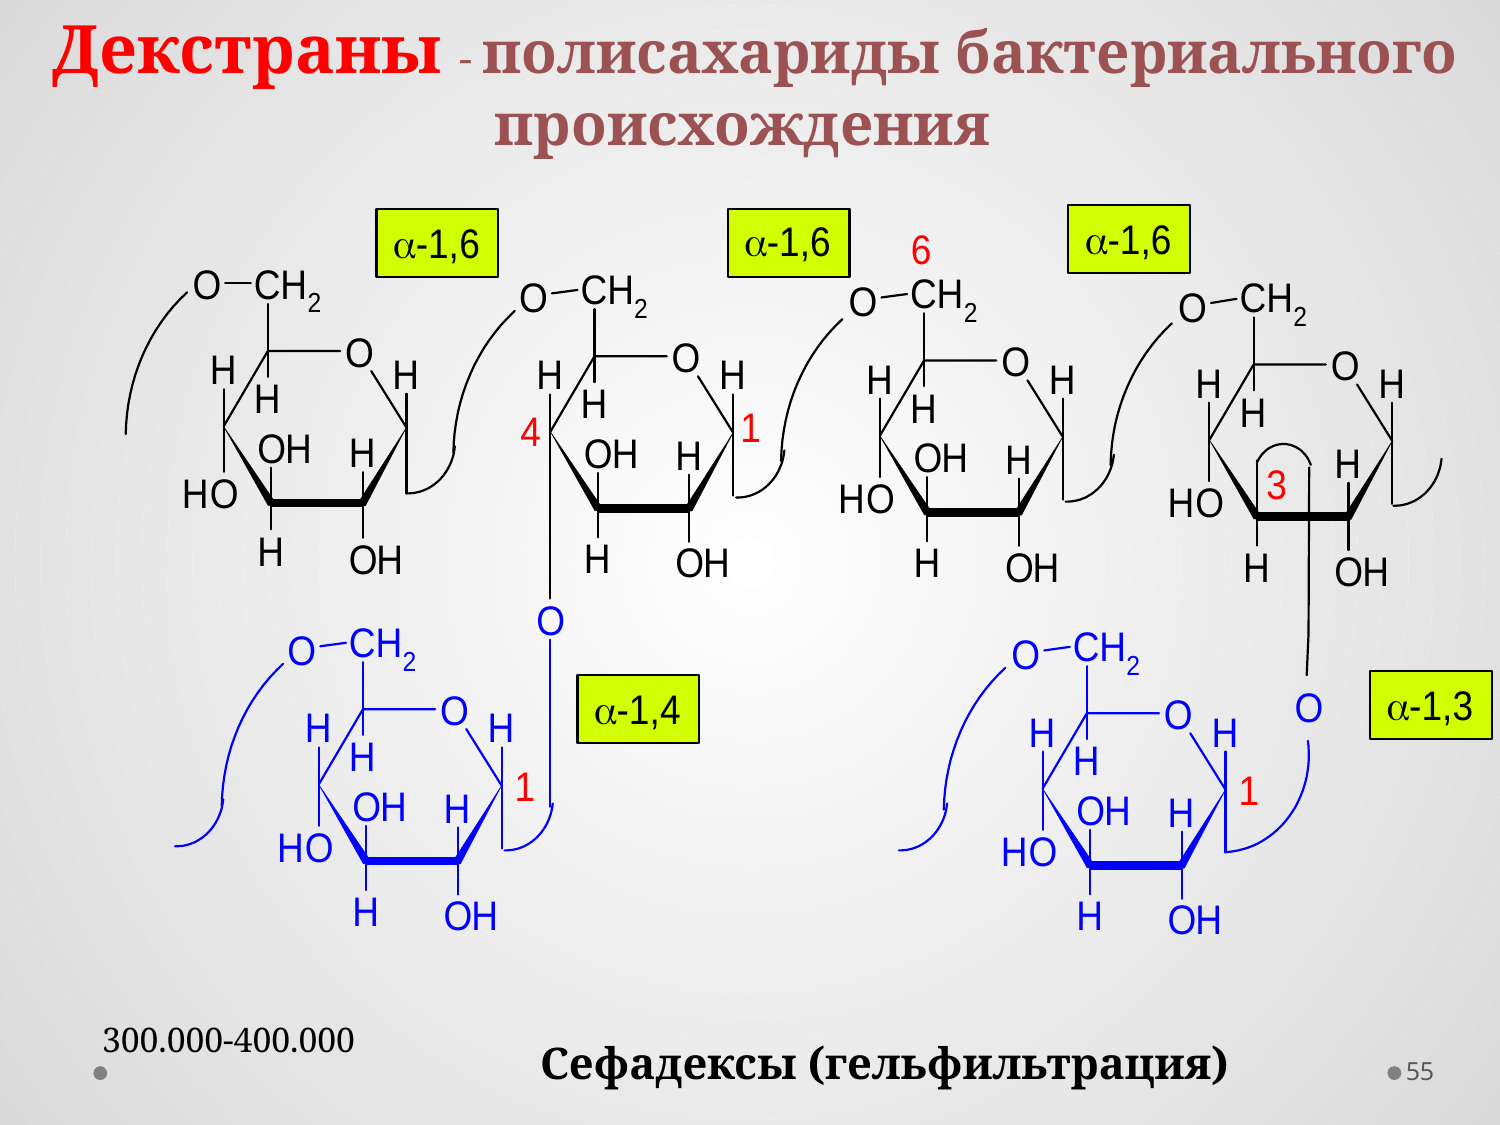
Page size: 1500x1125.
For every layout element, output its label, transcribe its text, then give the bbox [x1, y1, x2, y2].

text_box Сефадексы (гельфильтрация) [525, 1028, 1245, 1125]
text_box Декстраны - полисахариды бактериального происхождения [0, 0, 1500, 165]
slide_number 55 [1401, 1042, 1494, 1103]
text_box 300.000-400.000 [78, 1011, 370, 1113]
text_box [117, 196, 1500, 953]
